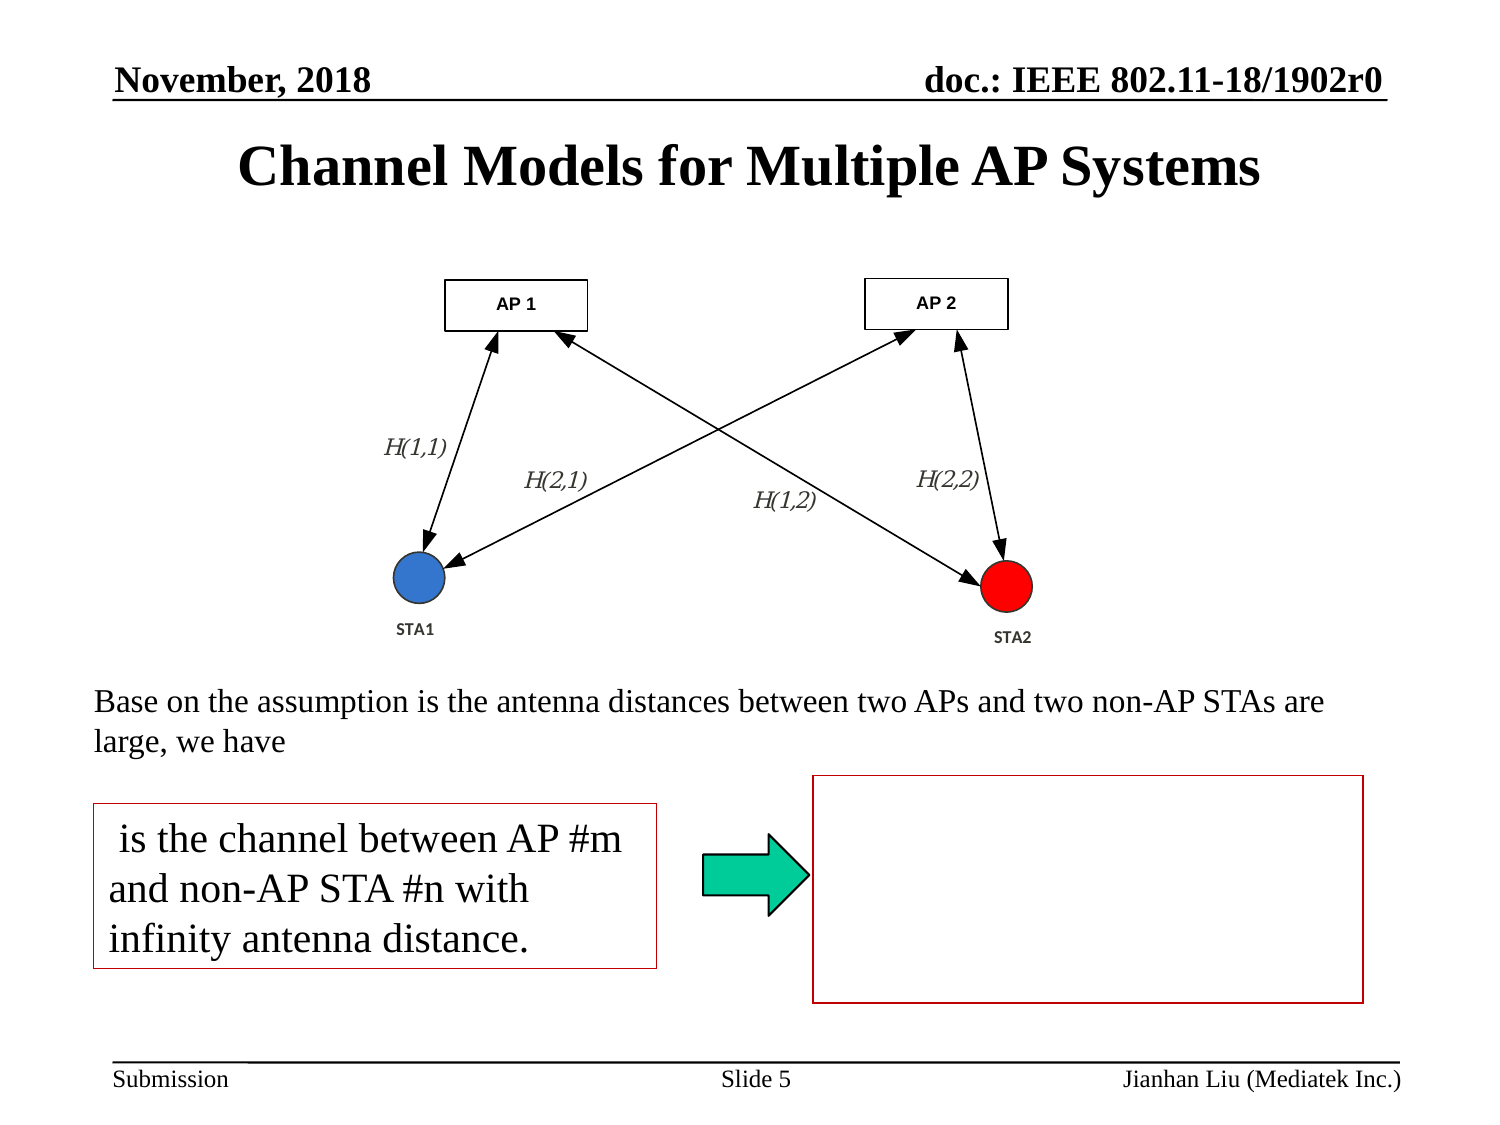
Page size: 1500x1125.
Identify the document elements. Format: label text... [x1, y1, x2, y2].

picture [374, 274, 1088, 652]
text_box Base on the assumption is the antenna distances between two APs and two non-AP STAs are large, we have [79, 671, 1369, 767]
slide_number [114, 54, 375, 101]
title Channel Models for Multiple AP Systems [112, 112, 1388, 213]
slide_number Slide 5 [720, 1061, 792, 1093]
footer Jianhan Liu (Mediatek Inc.) [1118, 1061, 1402, 1093]
text_box [703, 834, 810, 916]
